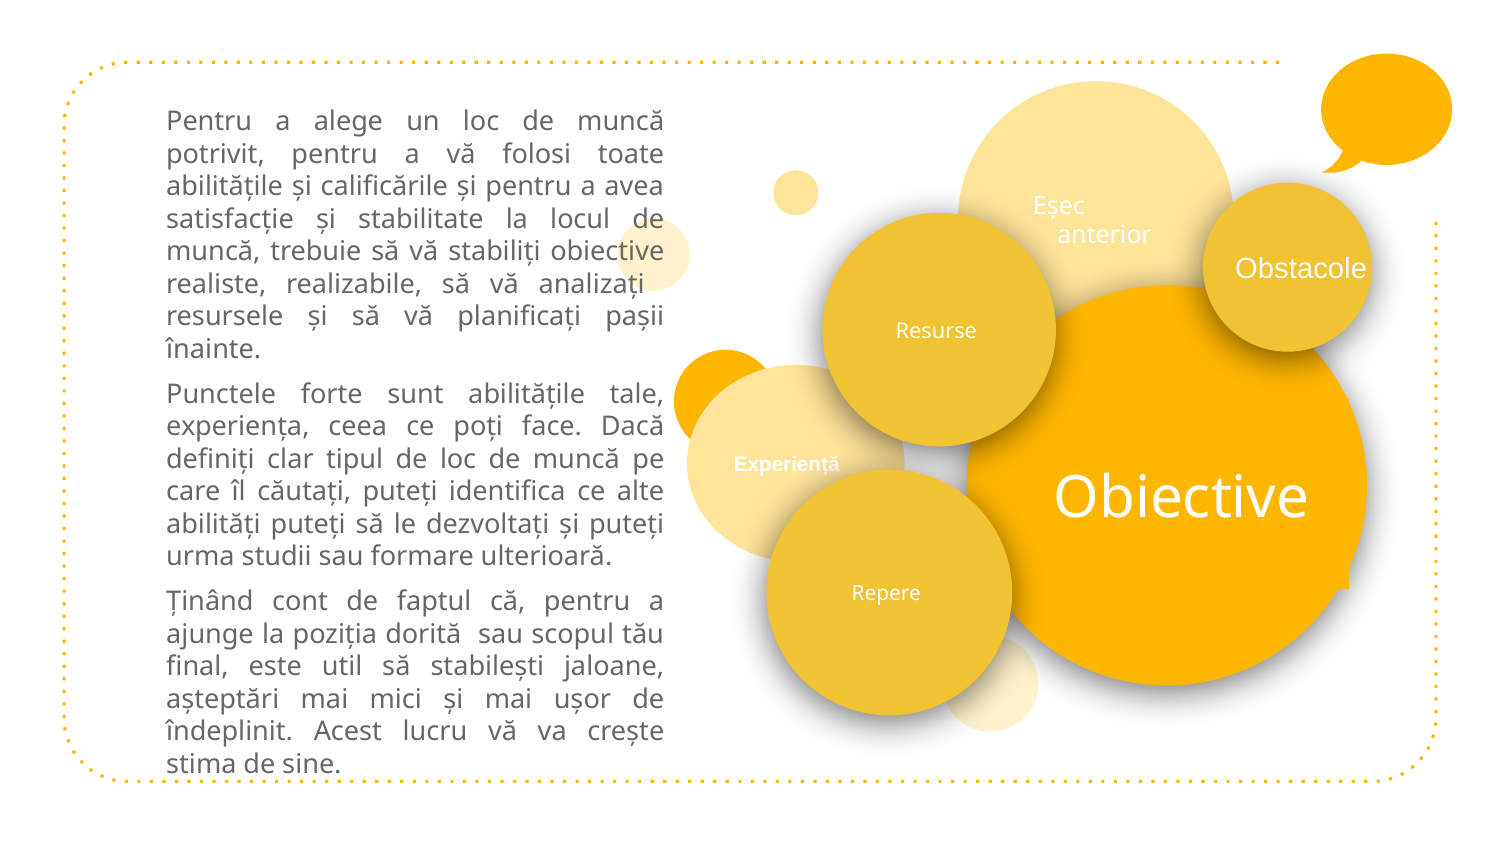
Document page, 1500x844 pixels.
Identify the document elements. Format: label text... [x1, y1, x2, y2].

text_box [822, 212, 1057, 447]
text_box [1321, 53, 1453, 173]
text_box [966, 285, 1368, 686]
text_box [1202, 182, 1386, 352]
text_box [766, 469, 1013, 716]
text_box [607, 80, 1235, 746]
text_box Pentru a alege un loc de muncă potrivit, pentru a vă folosi toate abilitățile și calificările și pentru a avea satisfacție și stabilitate la locul de muncă, trebuie să vă stabiliți obiective realiste, realizabile, să vă analizați resursele și să vă planificați pașii înainte. Punctele forte sunt abilitățile tale, experiența, ceea ce poți face. Dacă definiți clar tipul de loc de muncă pe care îl căutați, puteți identifica ce alte abilități puteți să le dezvoltați și puteți urma studii sau formare ulterioară. Ținând cont de faptul că, pentru a ajunge la poziția dorită sau scopul tău final, este util să stabilești jaloane, așteptări mai mici și mai ușor de îndeplinit. Acest lucru vă va crește stima de sine. [151, 88, 680, 769]
